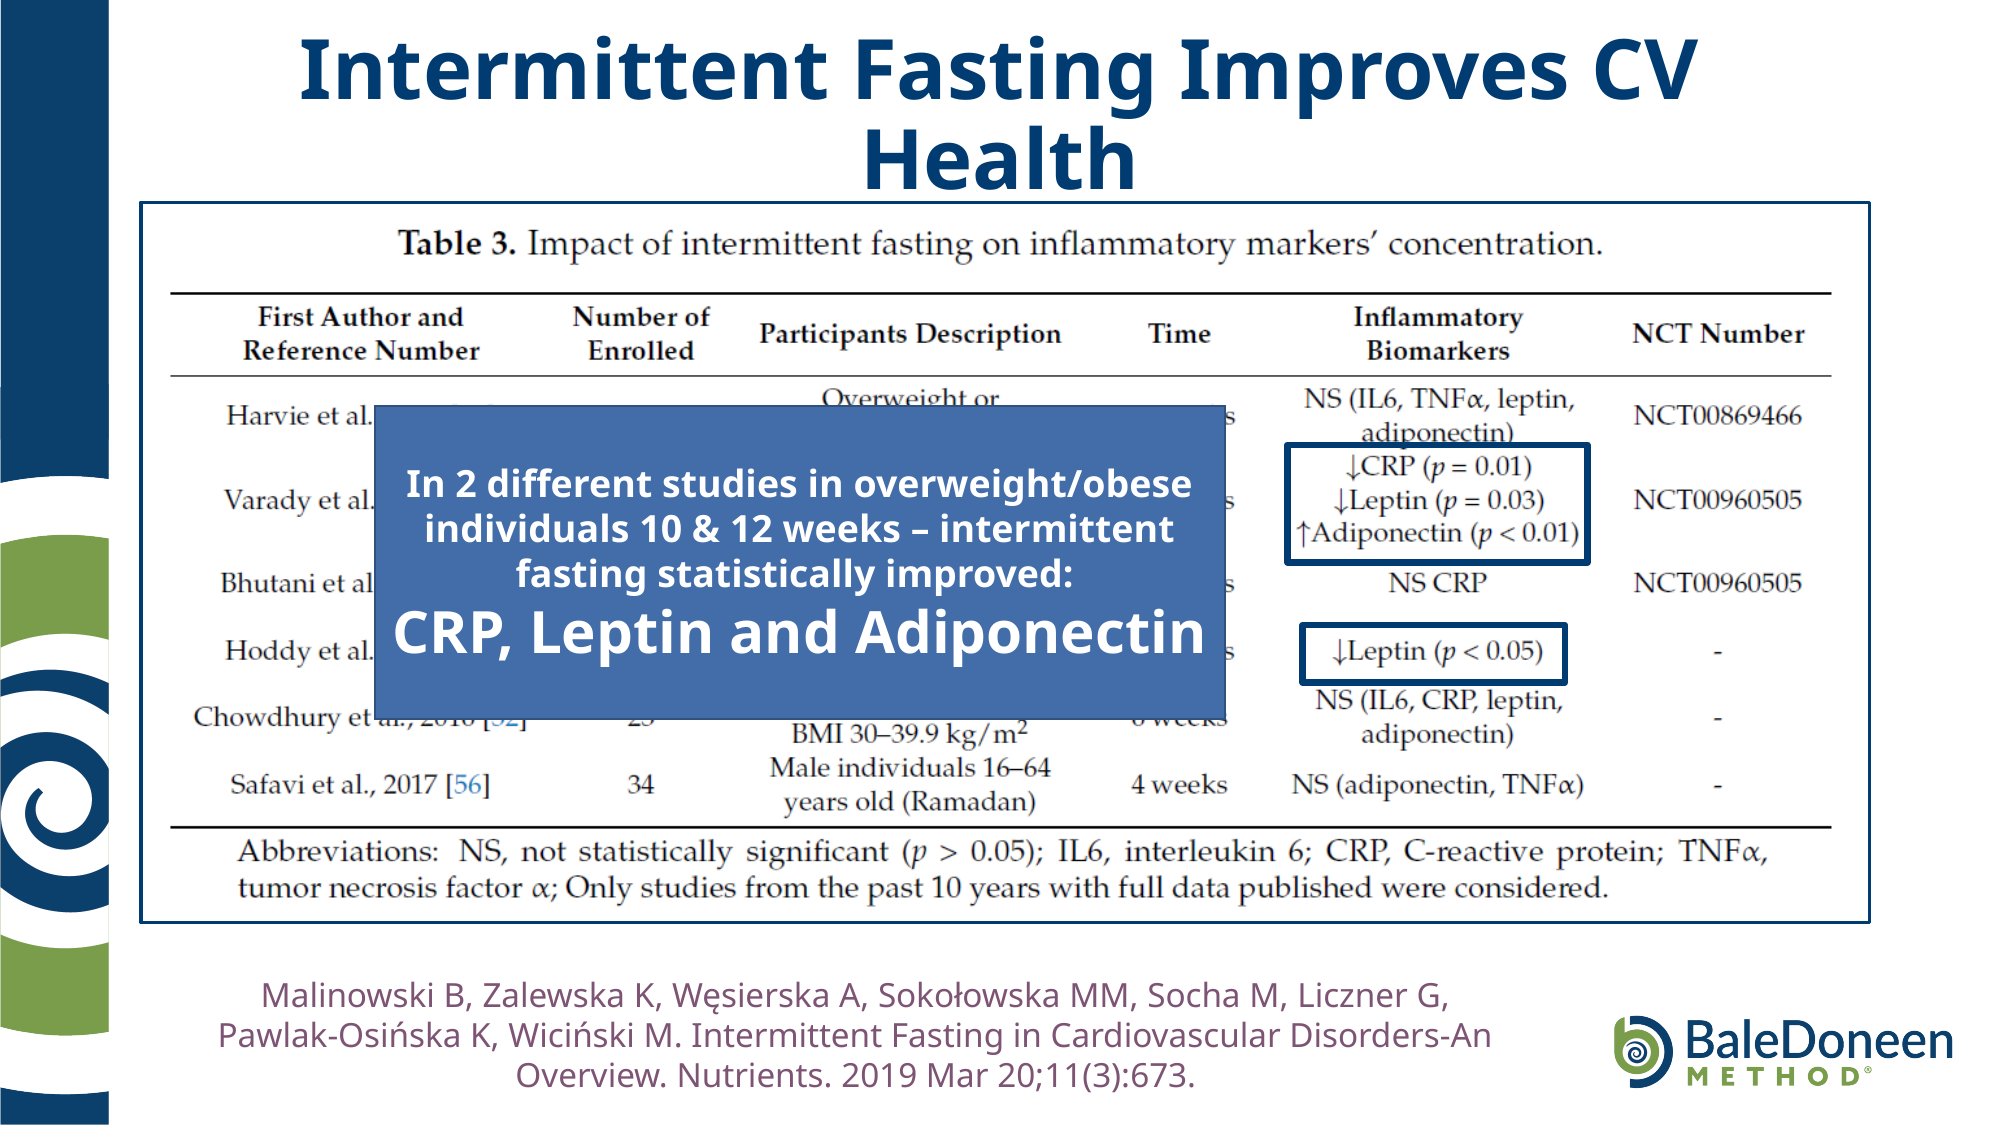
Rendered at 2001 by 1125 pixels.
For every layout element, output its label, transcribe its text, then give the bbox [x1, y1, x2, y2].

picture [0, 0, 2001, 1125]
title Intermittent Fasting Improves CV Health [137, 59, 1863, 175]
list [142, 204, 1868, 921]
text_box Malinowski B, Zalewska K, Węsierska A, Sokołowska MM, Socha M, Liczner G, Pawlak-Osińska K, Wiciński M. Intermittent Fasting in Cardiovascular Disorders-An Overview. Nutrients. 2019 Mar 20;11(3):673. [200, 967, 1513, 1102]
